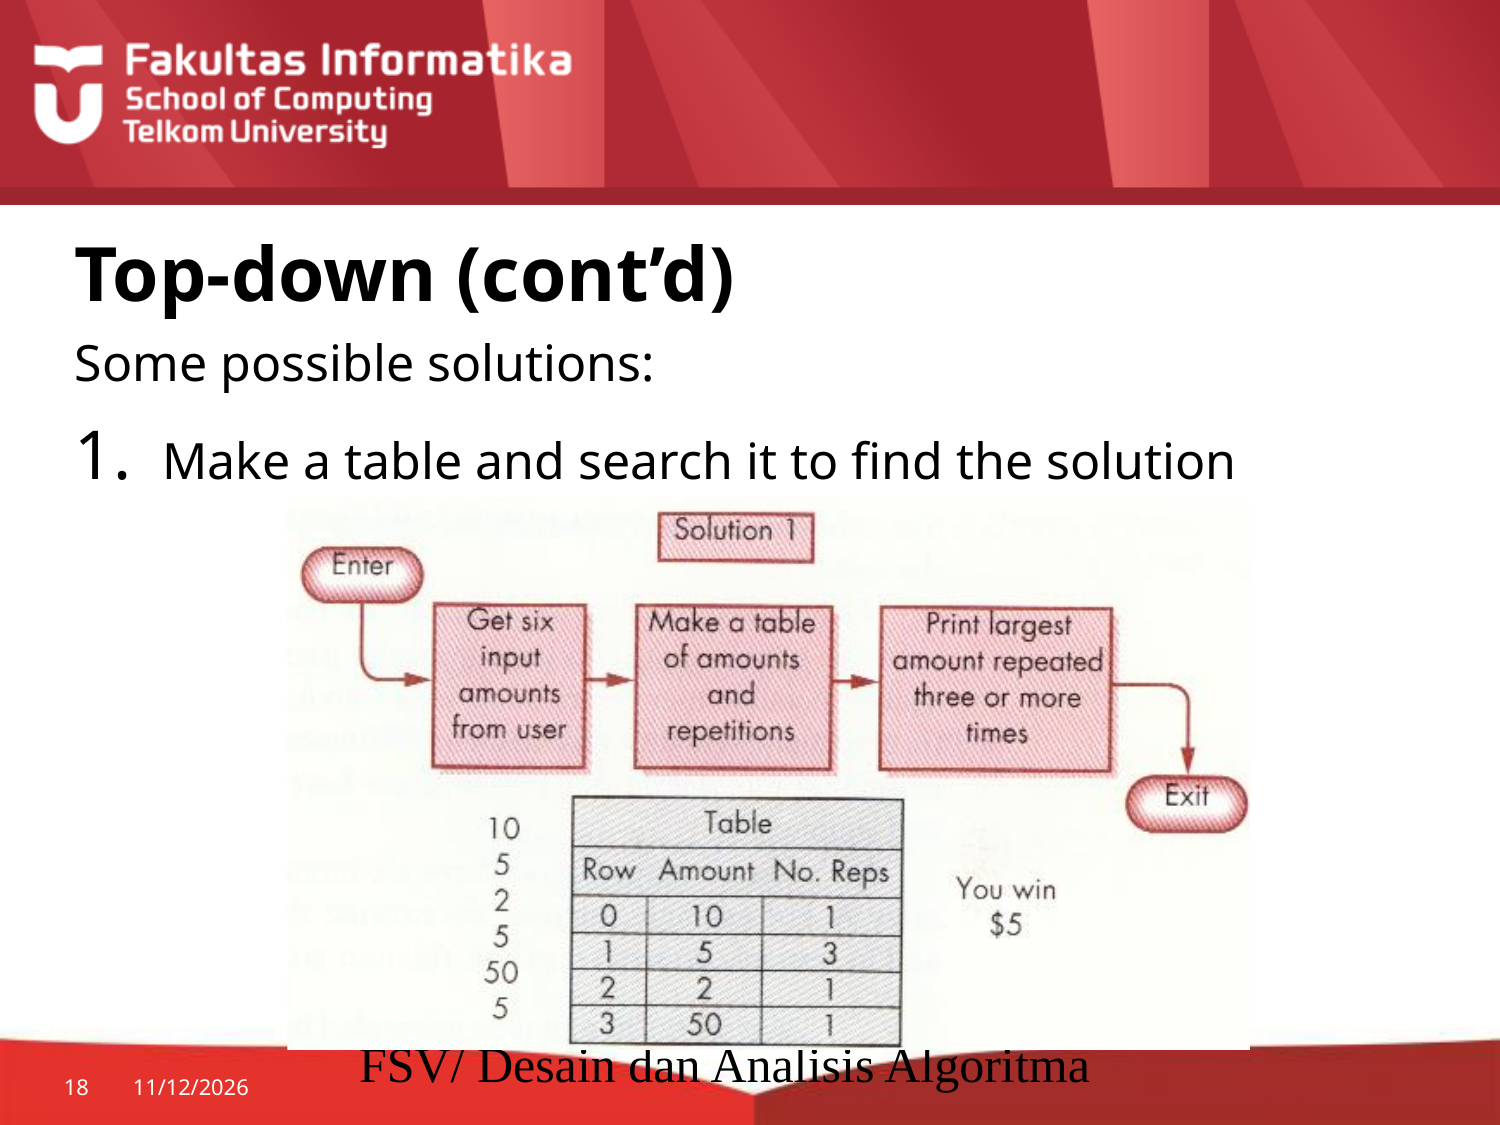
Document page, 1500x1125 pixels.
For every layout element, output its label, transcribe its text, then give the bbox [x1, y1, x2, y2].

title Top-down (cont’d) [59, 219, 1426, 324]
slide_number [132, 1058, 403, 1119]
footer FSV/ Desain dan Analisis Algoritma [200, 1025, 1250, 1100]
picture [0, 0, 1500, 205]
slide_number 18 [63, 1058, 123, 1119]
picture [0, 497, 1500, 1125]
list Some possible solutions: Make a table and search it to find the solution [59, 324, 1426, 990]
